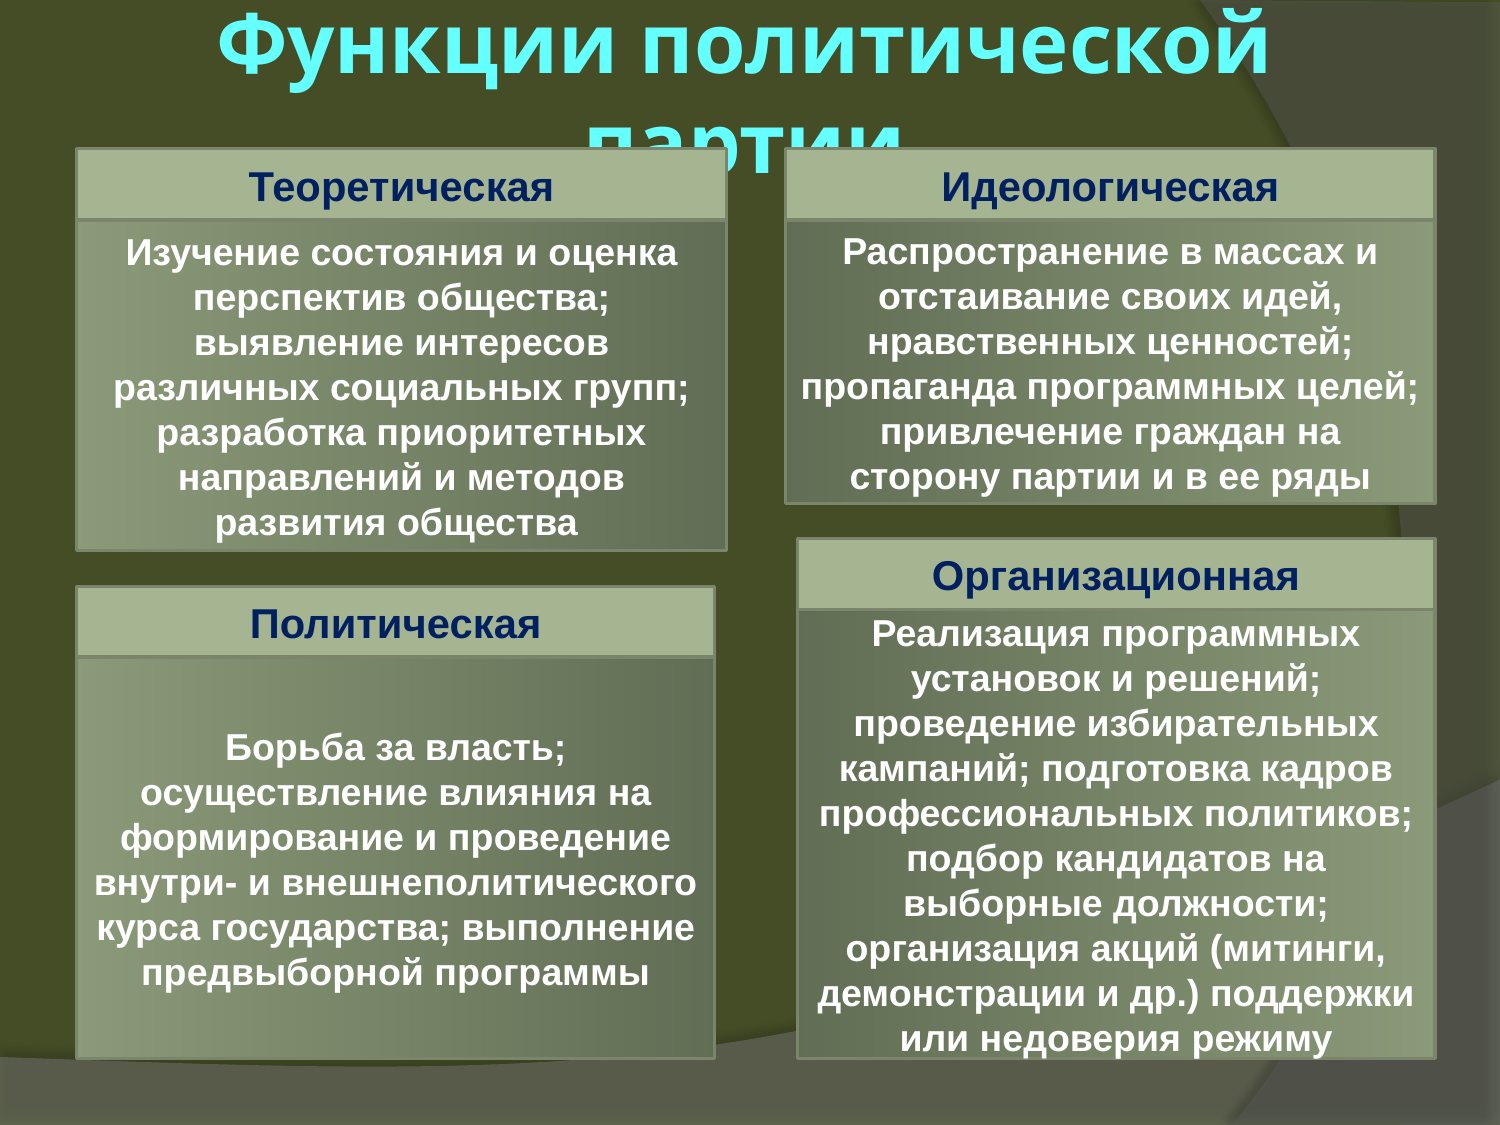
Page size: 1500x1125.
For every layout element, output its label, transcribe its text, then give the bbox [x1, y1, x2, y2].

text_box Организационная [796, 537, 1437, 608]
text_box Реализация программных установок и решений; проведение избирательных кампаний; подготовка кадров профессиональных политиков; подбор кандидатов на выборные должности; организация акций (митинги, демонстрации и др.) поддержки или недоверия режиму [796, 608, 1437, 1060]
text_box Борьба за власть; осуществление влияния на формирование и проведение внутри- и внешнеполитического курса государства; выполнение предвыборной программы [75, 655, 716, 1060]
text_box Идеологическая [784, 147, 1437, 218]
title Функции политической партии [64, 30, 1426, 150]
text_box Теоретическая [75, 147, 728, 218]
text_box Политическая [75, 585, 716, 655]
text_box Распространение в массах и отстаивание своих идей, нравственных ценностей; пропаганда программных целей; привлечение граждан на сторону партии и в ее ряды [784, 218, 1437, 505]
text_box Изучение состояния и оценка перспектив общества; выявление интересов различных социальных групп; разработка приоритетных направлений и методов развития общества [75, 218, 728, 552]
